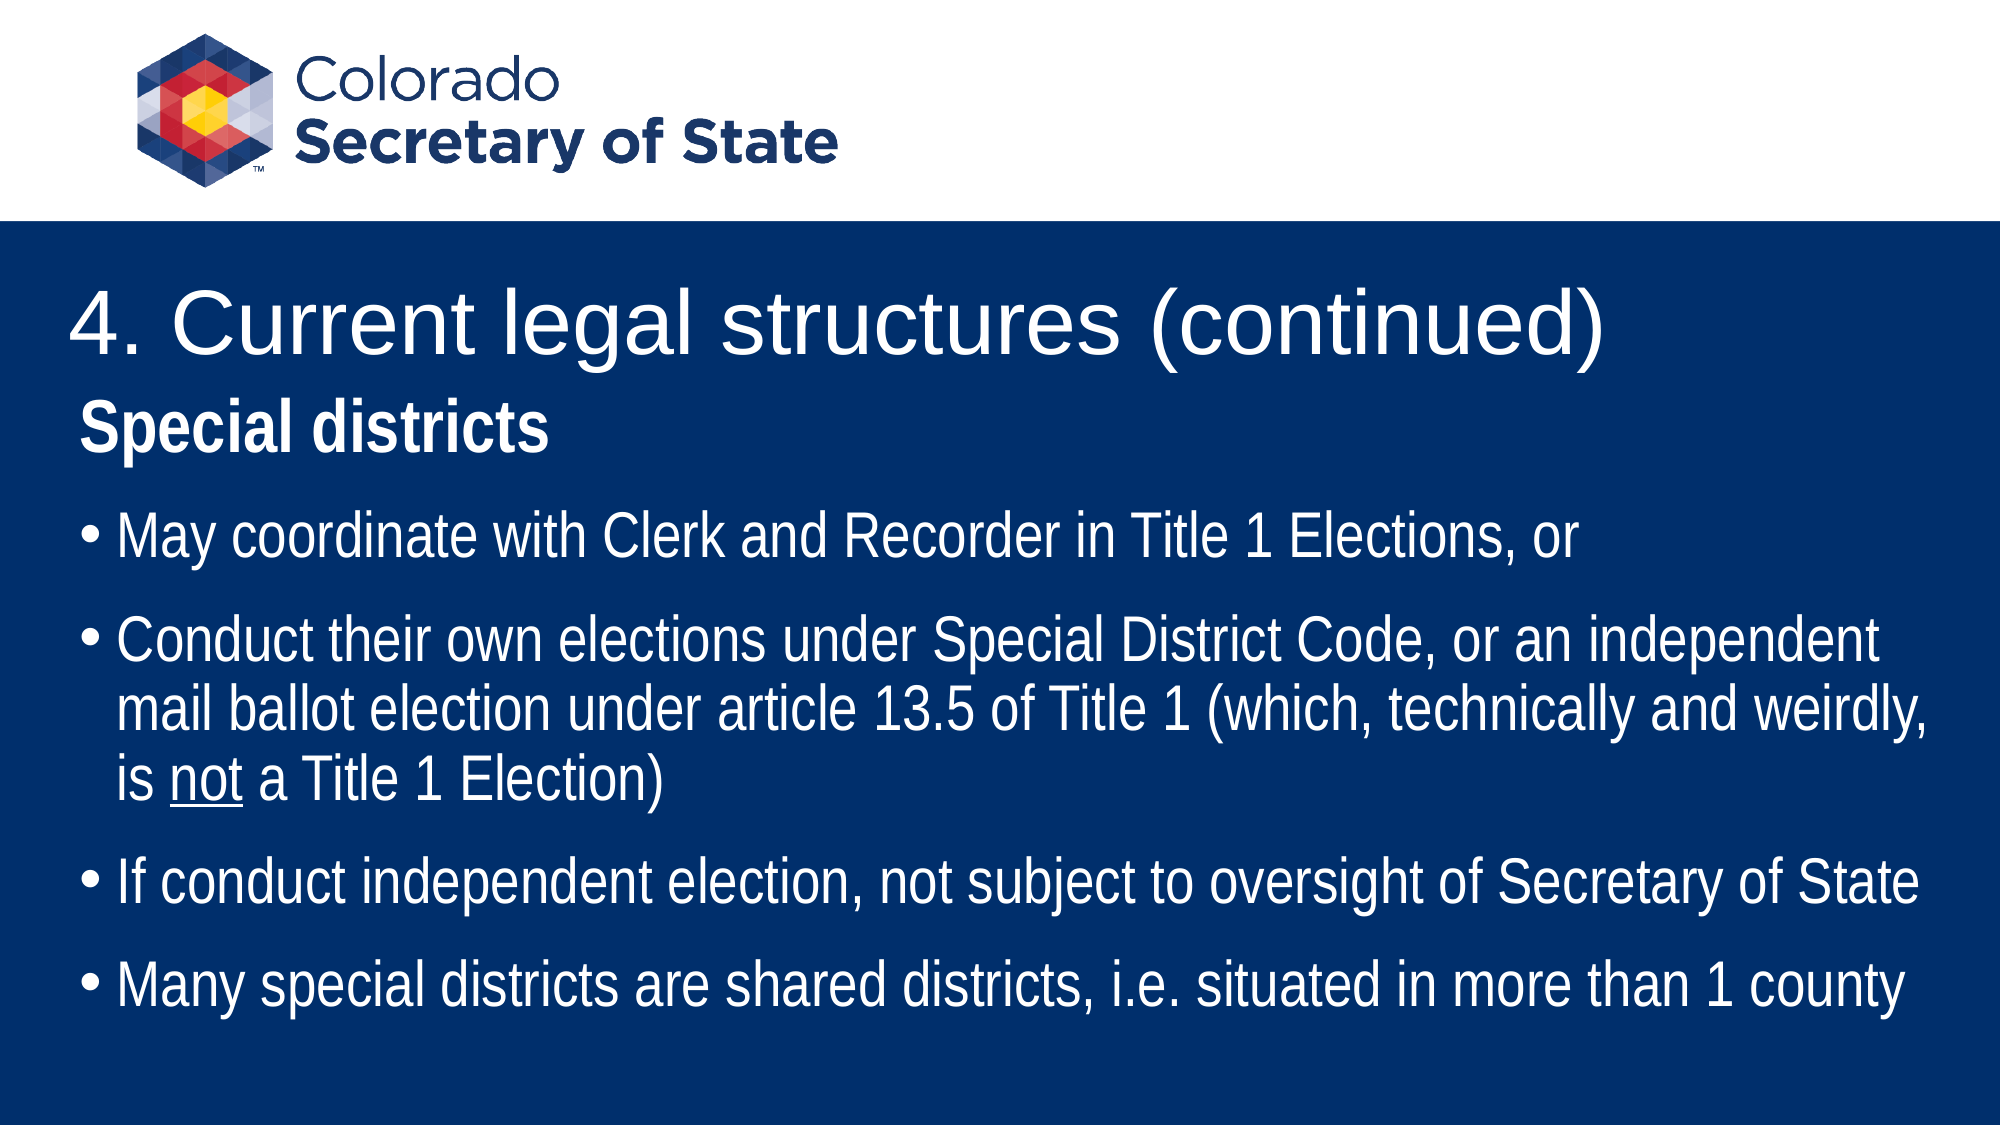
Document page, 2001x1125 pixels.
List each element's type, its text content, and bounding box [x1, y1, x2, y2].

list Special districts May coordinate with Clerk and Recorder in Title 1 Elections, or Conduct their own elections under Special District Code, or an independent mail ballot election under article 13.5 of Title 1 (which, technically and weirdly, is not a Title 1 Election) If conduct independent election, not subject to oversight of Secretary of State Many special districts are shared districts, i.e. situated in more than 1 county [26, 380, 1974, 1100]
picture [137, 33, 838, 188]
title 4. Current legal structures (continued) [53, 250, 1863, 380]
